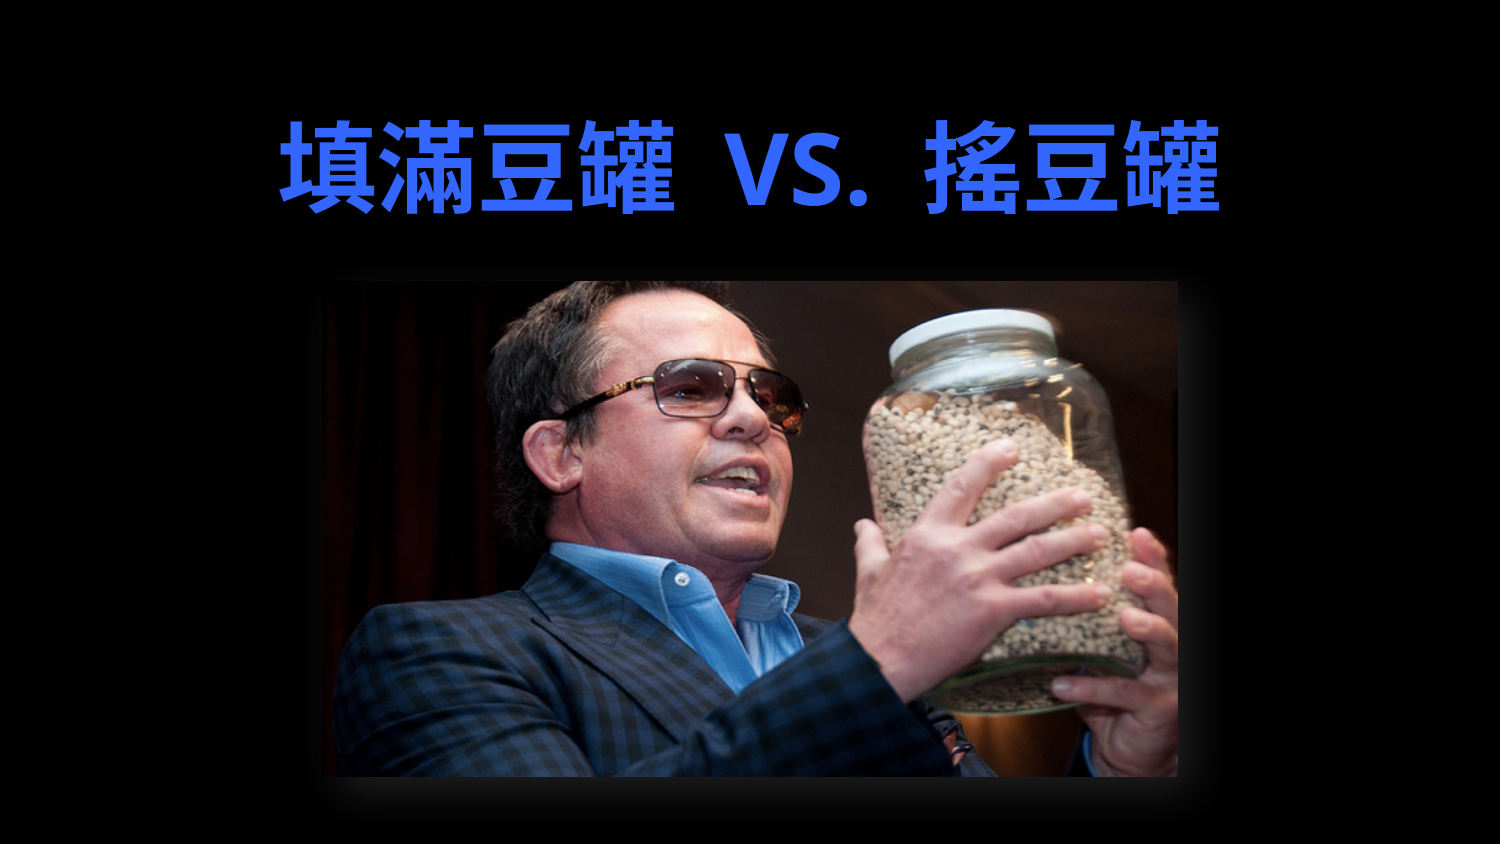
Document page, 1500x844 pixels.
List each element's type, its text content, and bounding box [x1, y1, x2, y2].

picture [322, 281, 1178, 777]
text_box 填滿豆罐 vs. 搖豆罐 [0, 115, 1500, 231]
